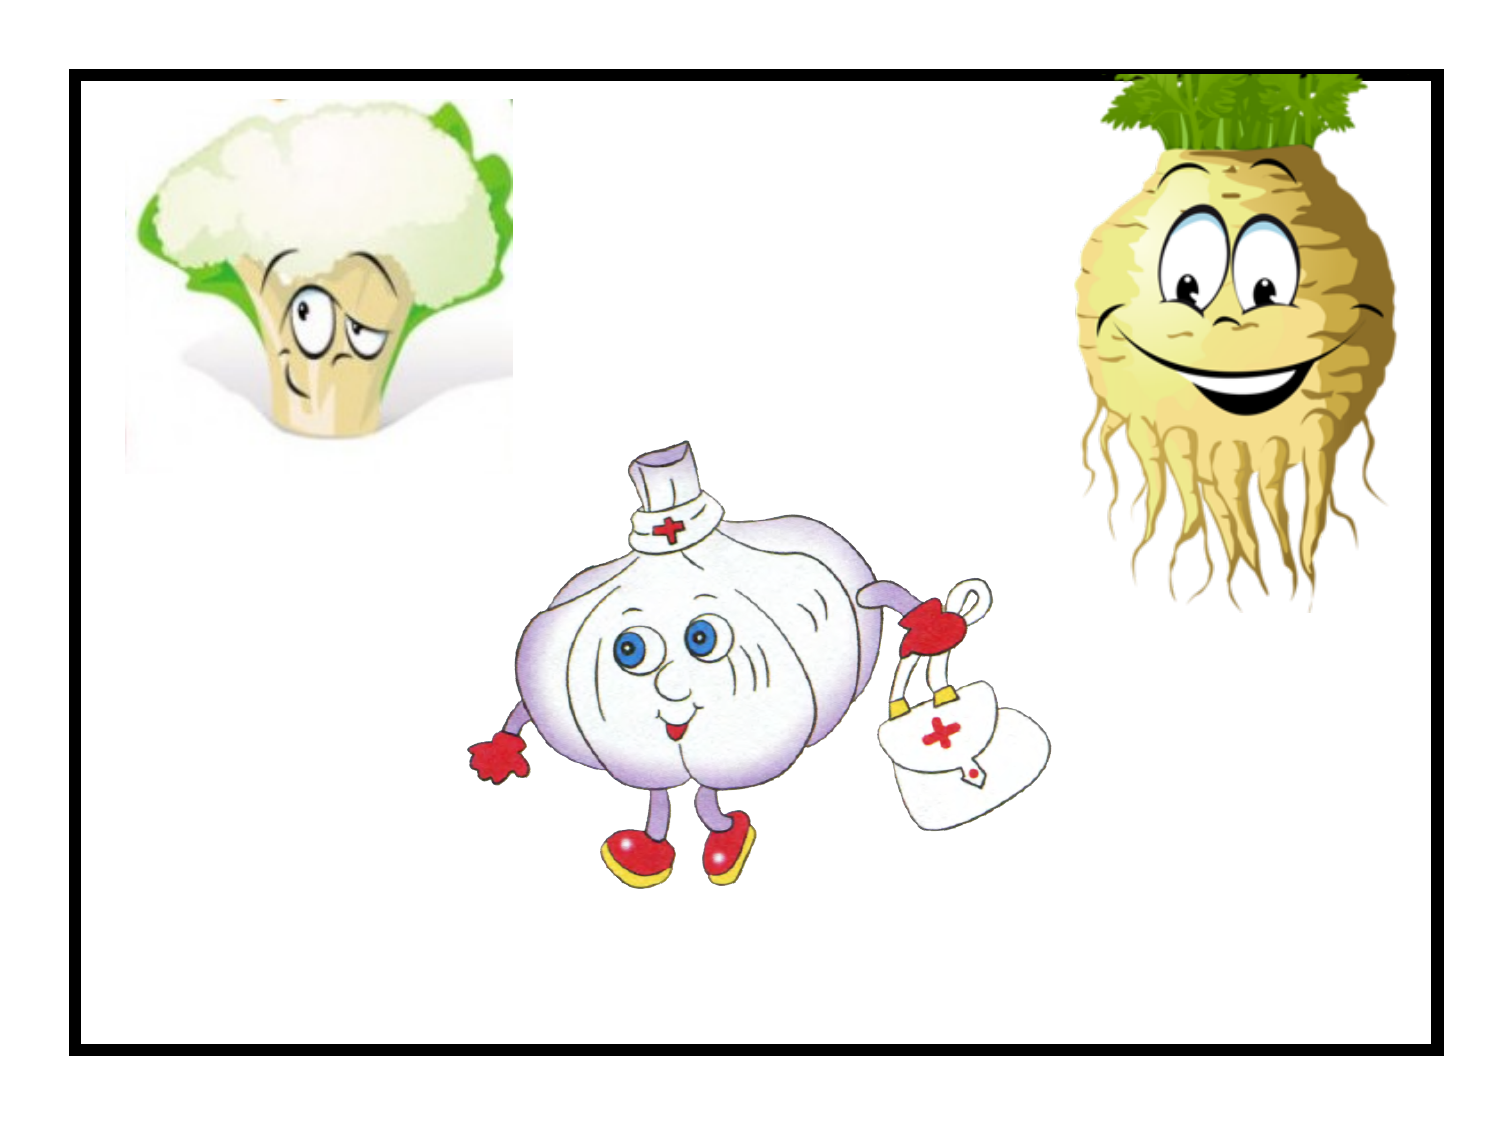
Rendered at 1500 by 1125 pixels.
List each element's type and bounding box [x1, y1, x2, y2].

picture [124, 99, 1055, 892]
picture [1074, 74, 1409, 613]
text_box [74, 74, 1438, 1050]
